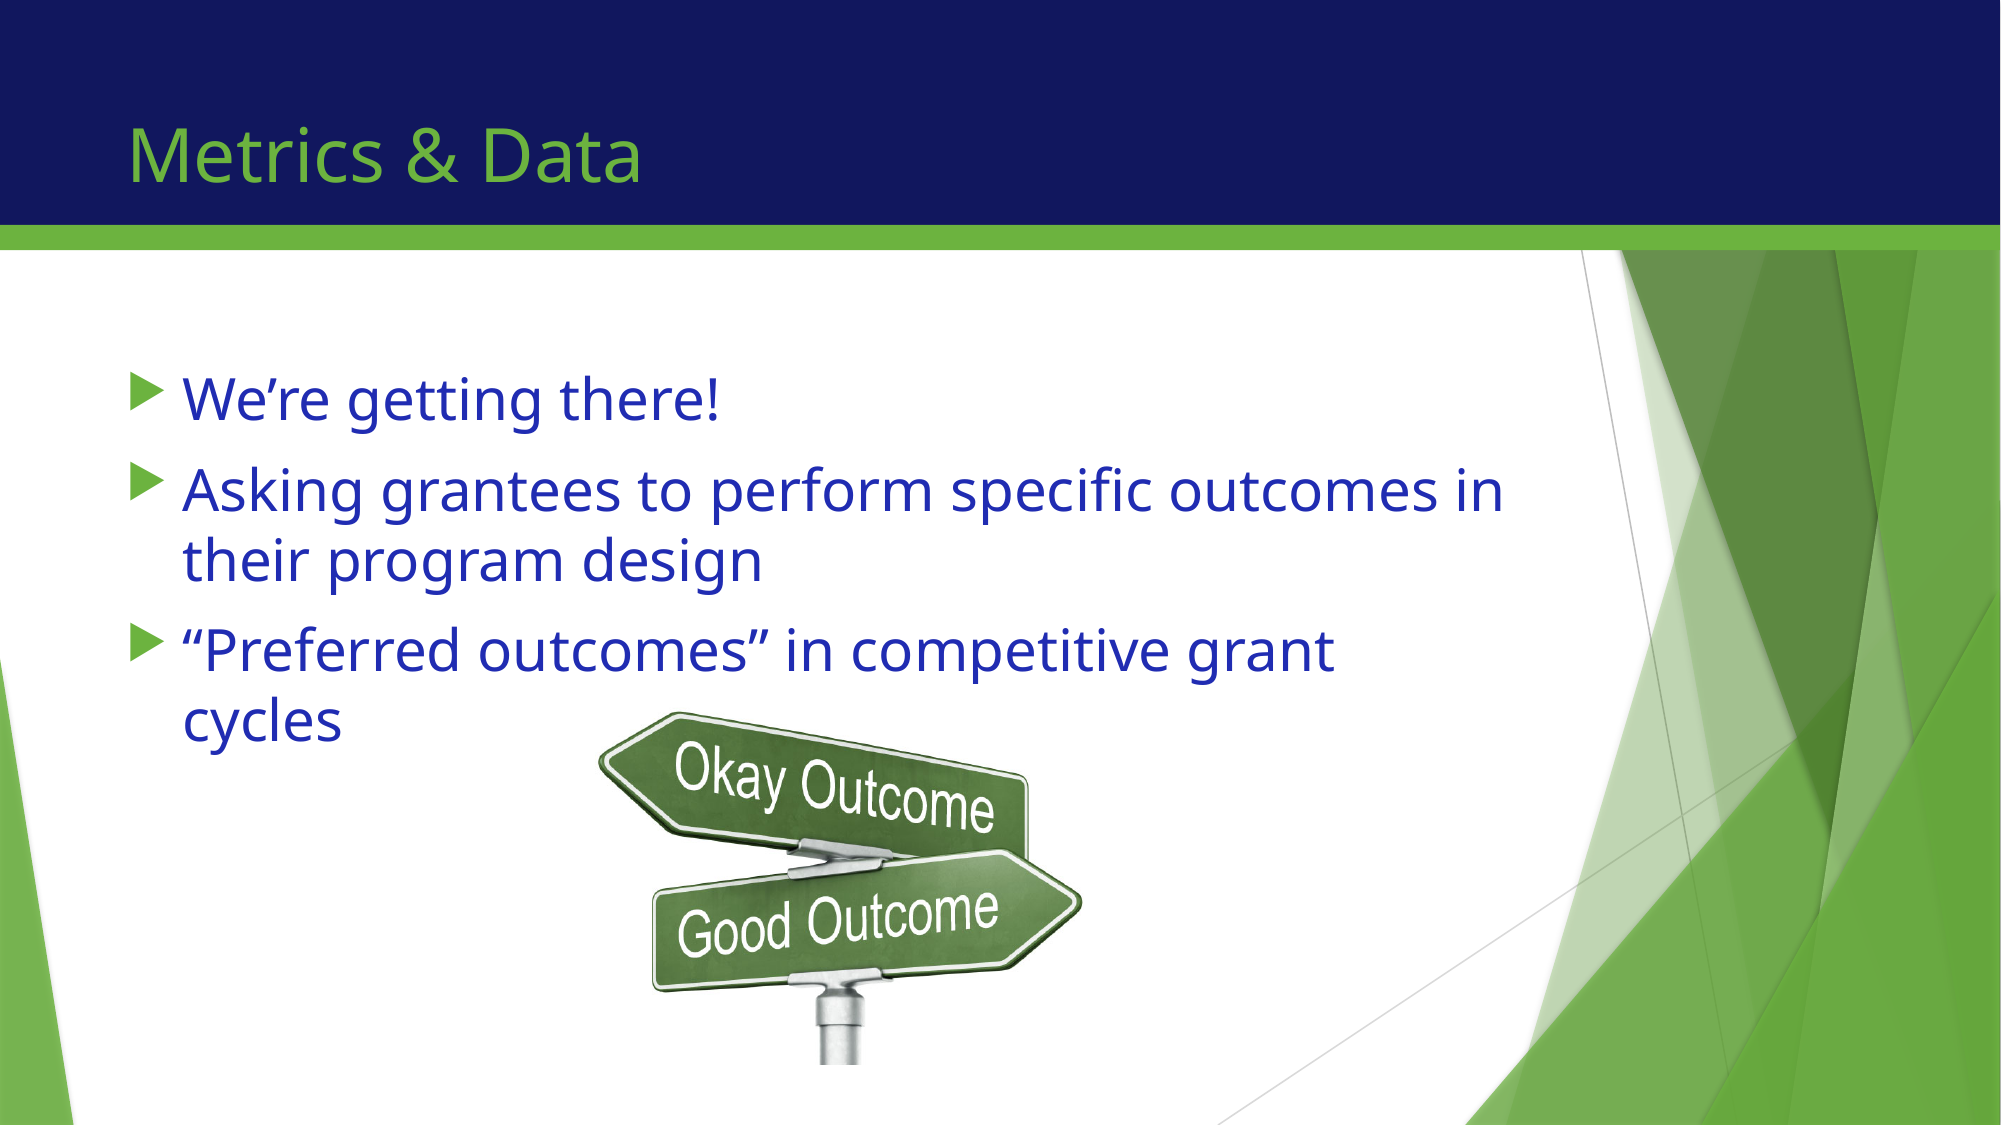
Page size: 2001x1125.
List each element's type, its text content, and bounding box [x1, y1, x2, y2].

picture [595, 683, 1084, 1066]
list We’re getting there! Asking grantees to perform specific outcomes in their program design “Preferred outcomes” in competitive grant cycles [111, 354, 1522, 992]
title Metrics & Data [111, 99, 1522, 317]
